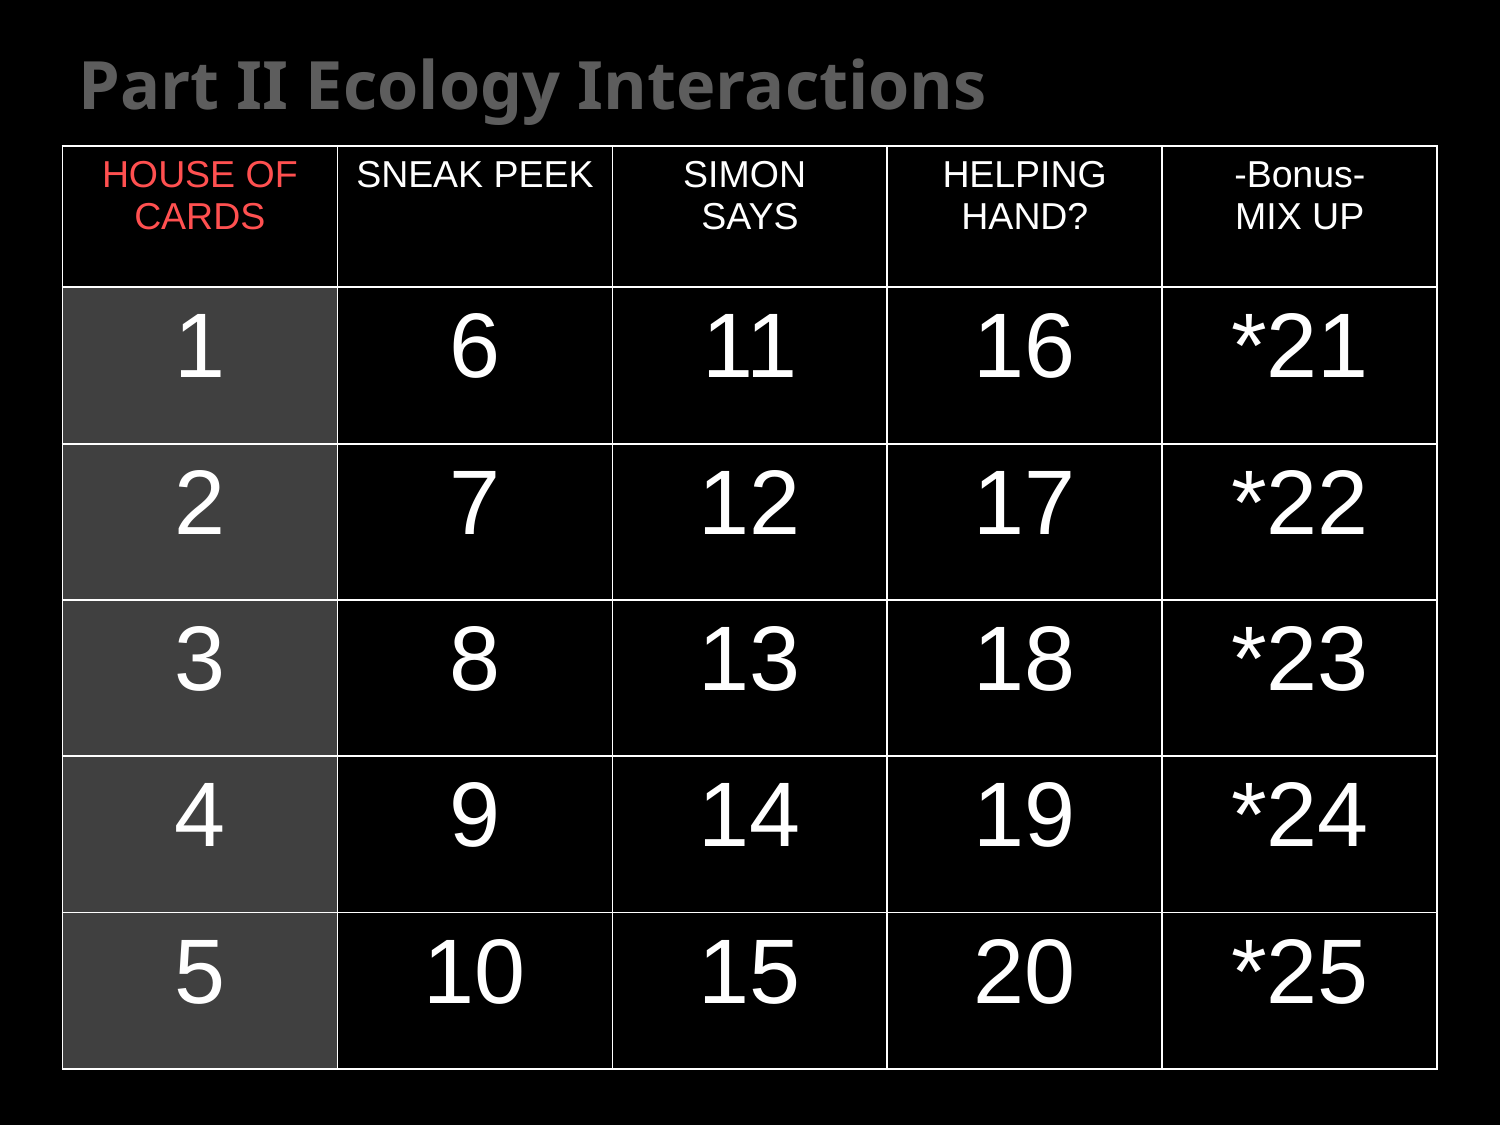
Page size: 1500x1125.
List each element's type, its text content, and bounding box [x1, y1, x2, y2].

table_cell 5 [63, 913, 337, 1068]
table_cell 8 [338, 601, 612, 755]
table_header -Bonus- MIX UP [1163, 147, 1436, 286]
table_cell *23 [1163, 601, 1436, 755]
table_cell 15 [613, 913, 886, 1068]
table_cell *22 [1163, 445, 1436, 599]
table_header SNEAK PEEK [338, 147, 612, 286]
table_cell 12 [613, 445, 886, 599]
table_header SIMON SAYS [613, 147, 886, 286]
table_cell 17 [888, 445, 1161, 599]
table_cell 4 [63, 757, 337, 912]
table_header HOUSE OF CARDS [63, 147, 337, 286]
table_cell 18 [888, 601, 1161, 755]
table_cell 19 [888, 757, 1161, 912]
table_cell 2 [63, 445, 337, 599]
table_cell 3 [63, 601, 337, 755]
table_cell 9 [338, 757, 612, 912]
table_cell *24 [1163, 757, 1436, 912]
table_cell 1 [63, 288, 337, 443]
table_cell 11 [613, 288, 886, 443]
table_cell *25 [1163, 913, 1436, 1068]
table_cell 6 [338, 288, 612, 443]
text_box Part II Ecology Interactions [63, 35, 1003, 131]
table_cell 14 [613, 757, 886, 912]
table_cell 20 [888, 913, 1161, 1068]
table_cell *21 [1163, 288, 1436, 443]
table_header HELPING HAND? [888, 147, 1161, 286]
table_cell 16 [888, 288, 1161, 443]
table_cell 13 [613, 601, 886, 755]
table_cell 10 [338, 913, 612, 1068]
table_cell 7 [338, 445, 612, 599]
